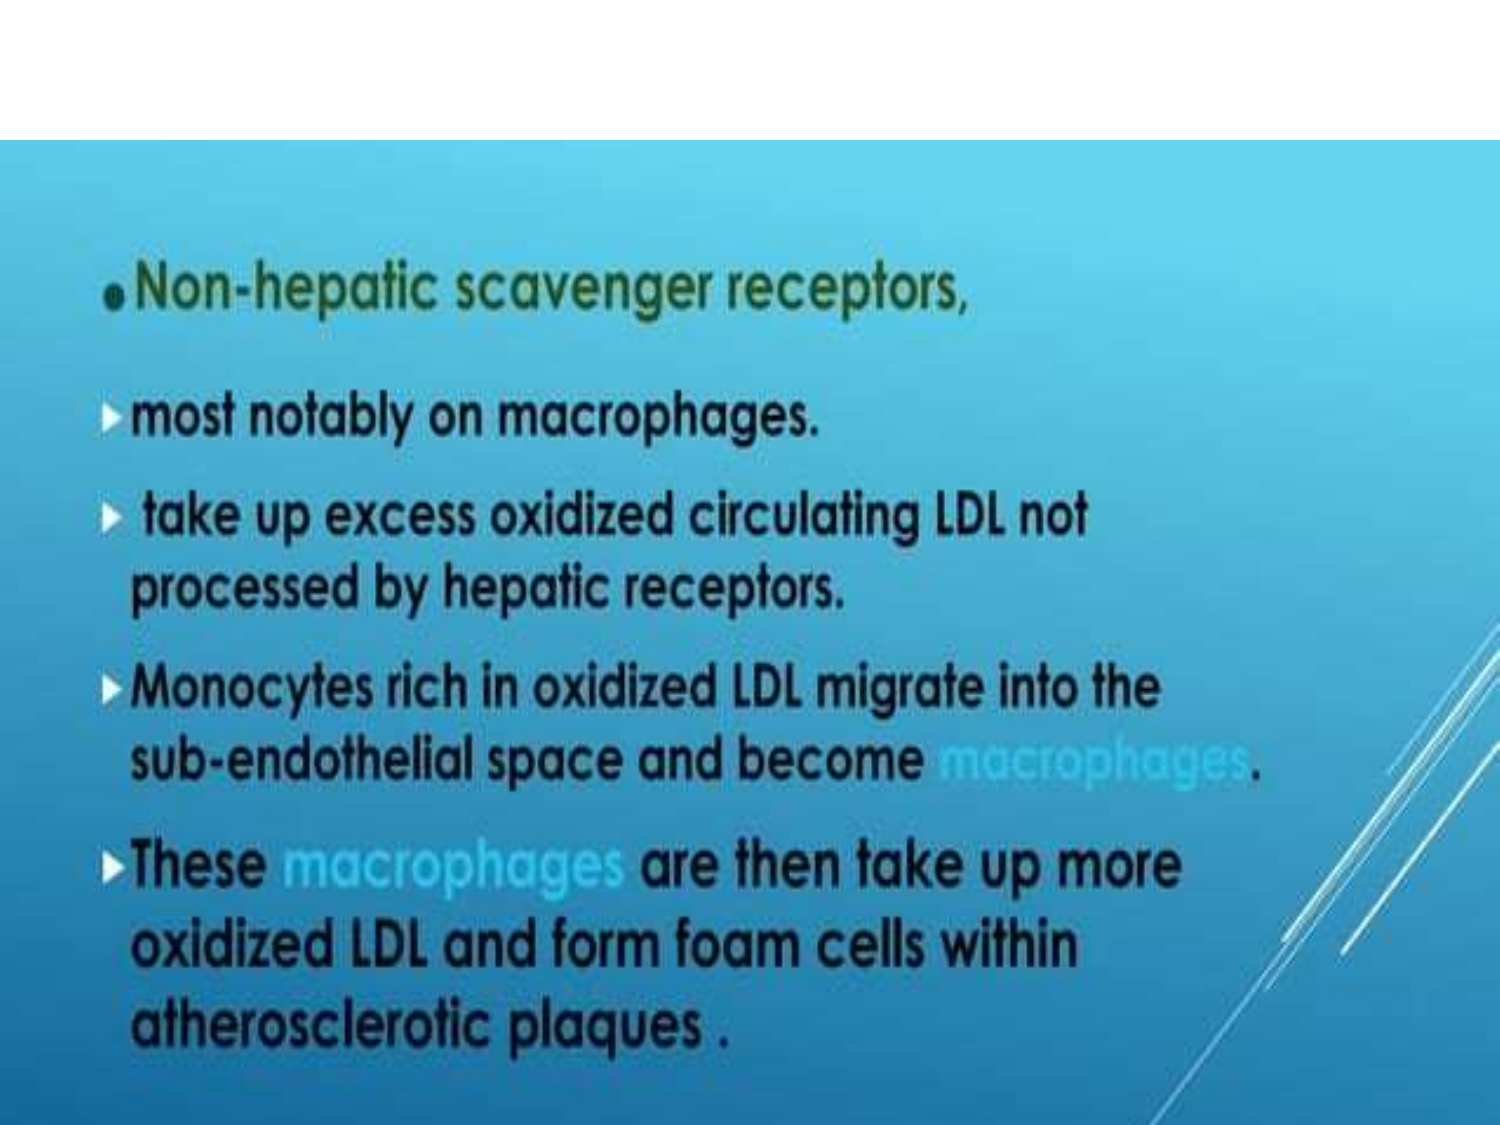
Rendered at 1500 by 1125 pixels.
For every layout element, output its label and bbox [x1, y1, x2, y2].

picture [0, 139, 1500, 1125]
